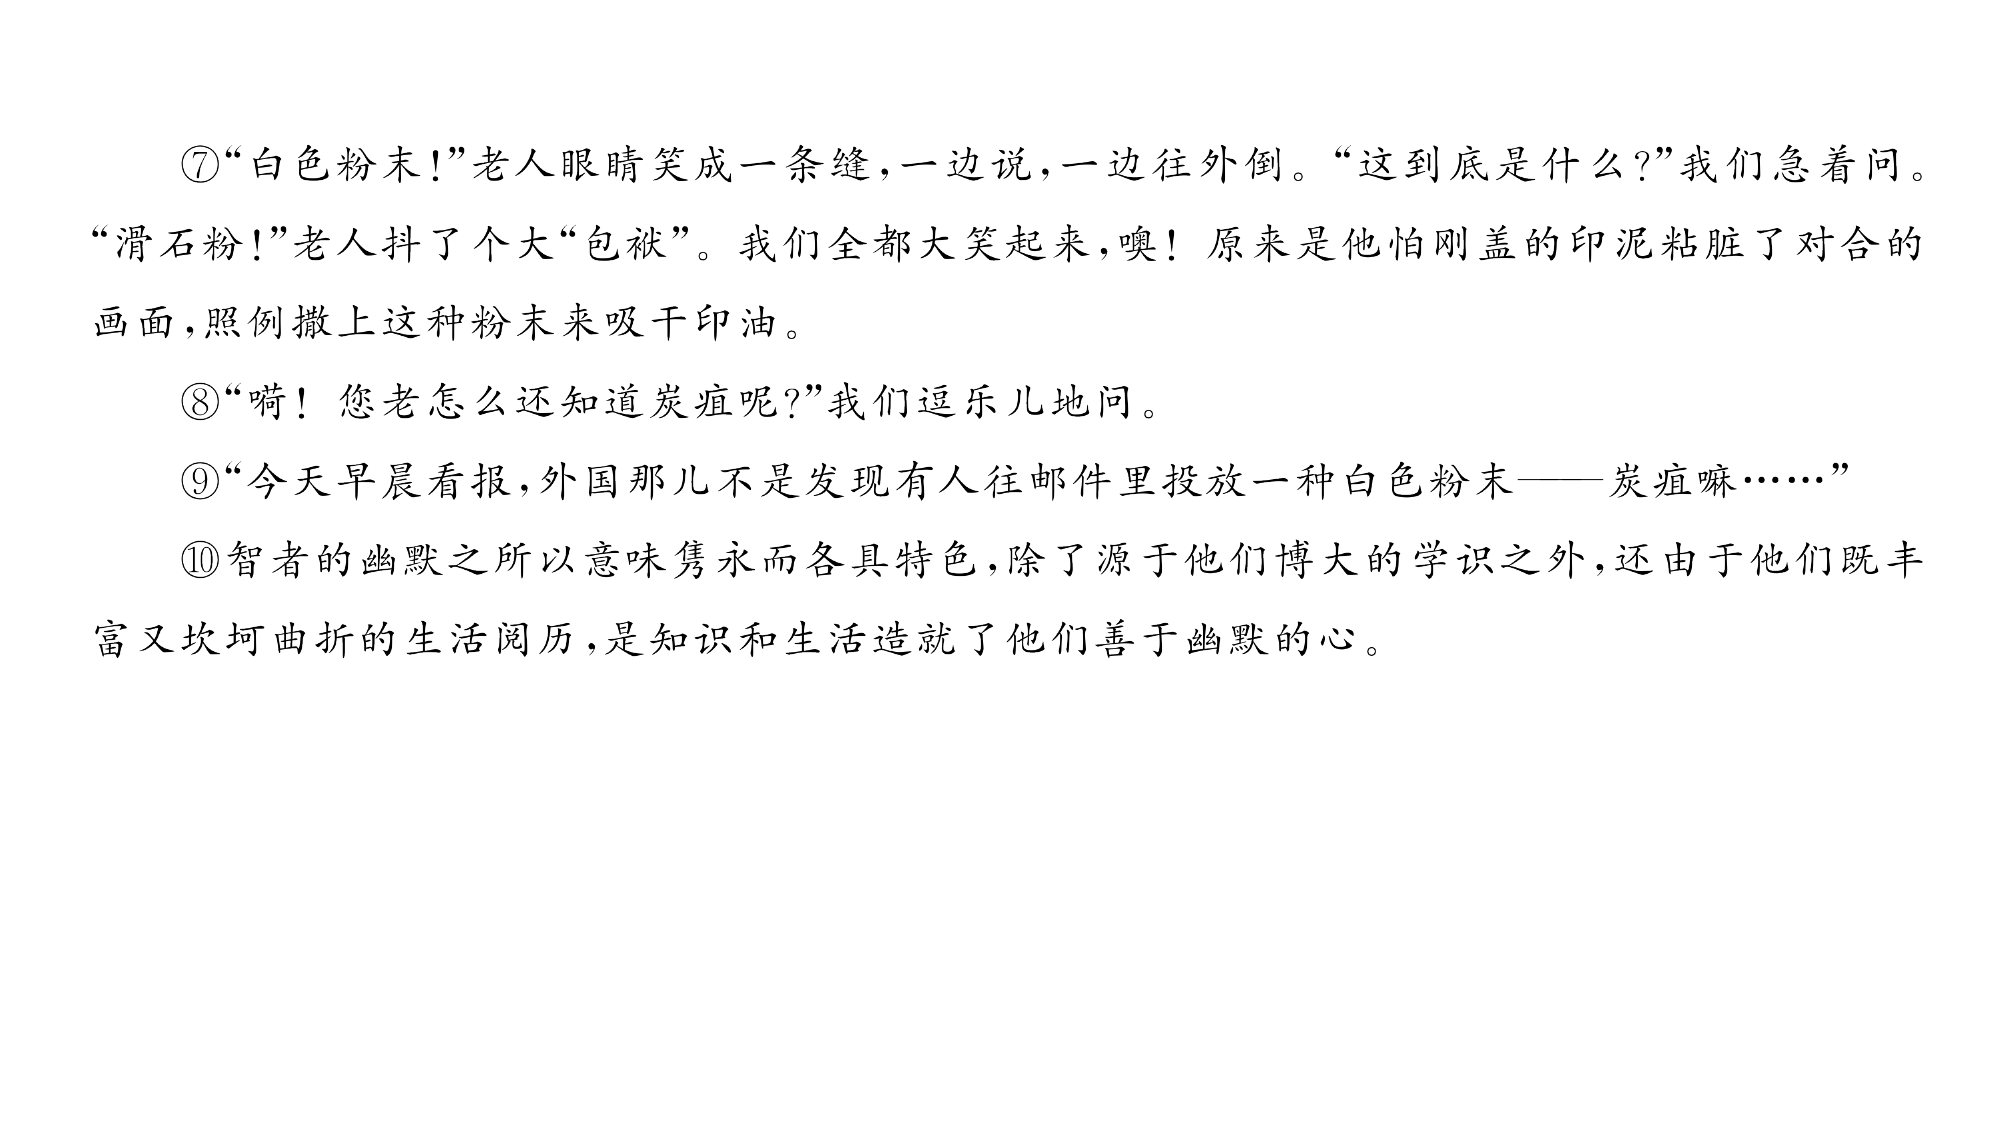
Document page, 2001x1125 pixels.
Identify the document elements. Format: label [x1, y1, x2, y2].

picture [88, 118, 1979, 665]
